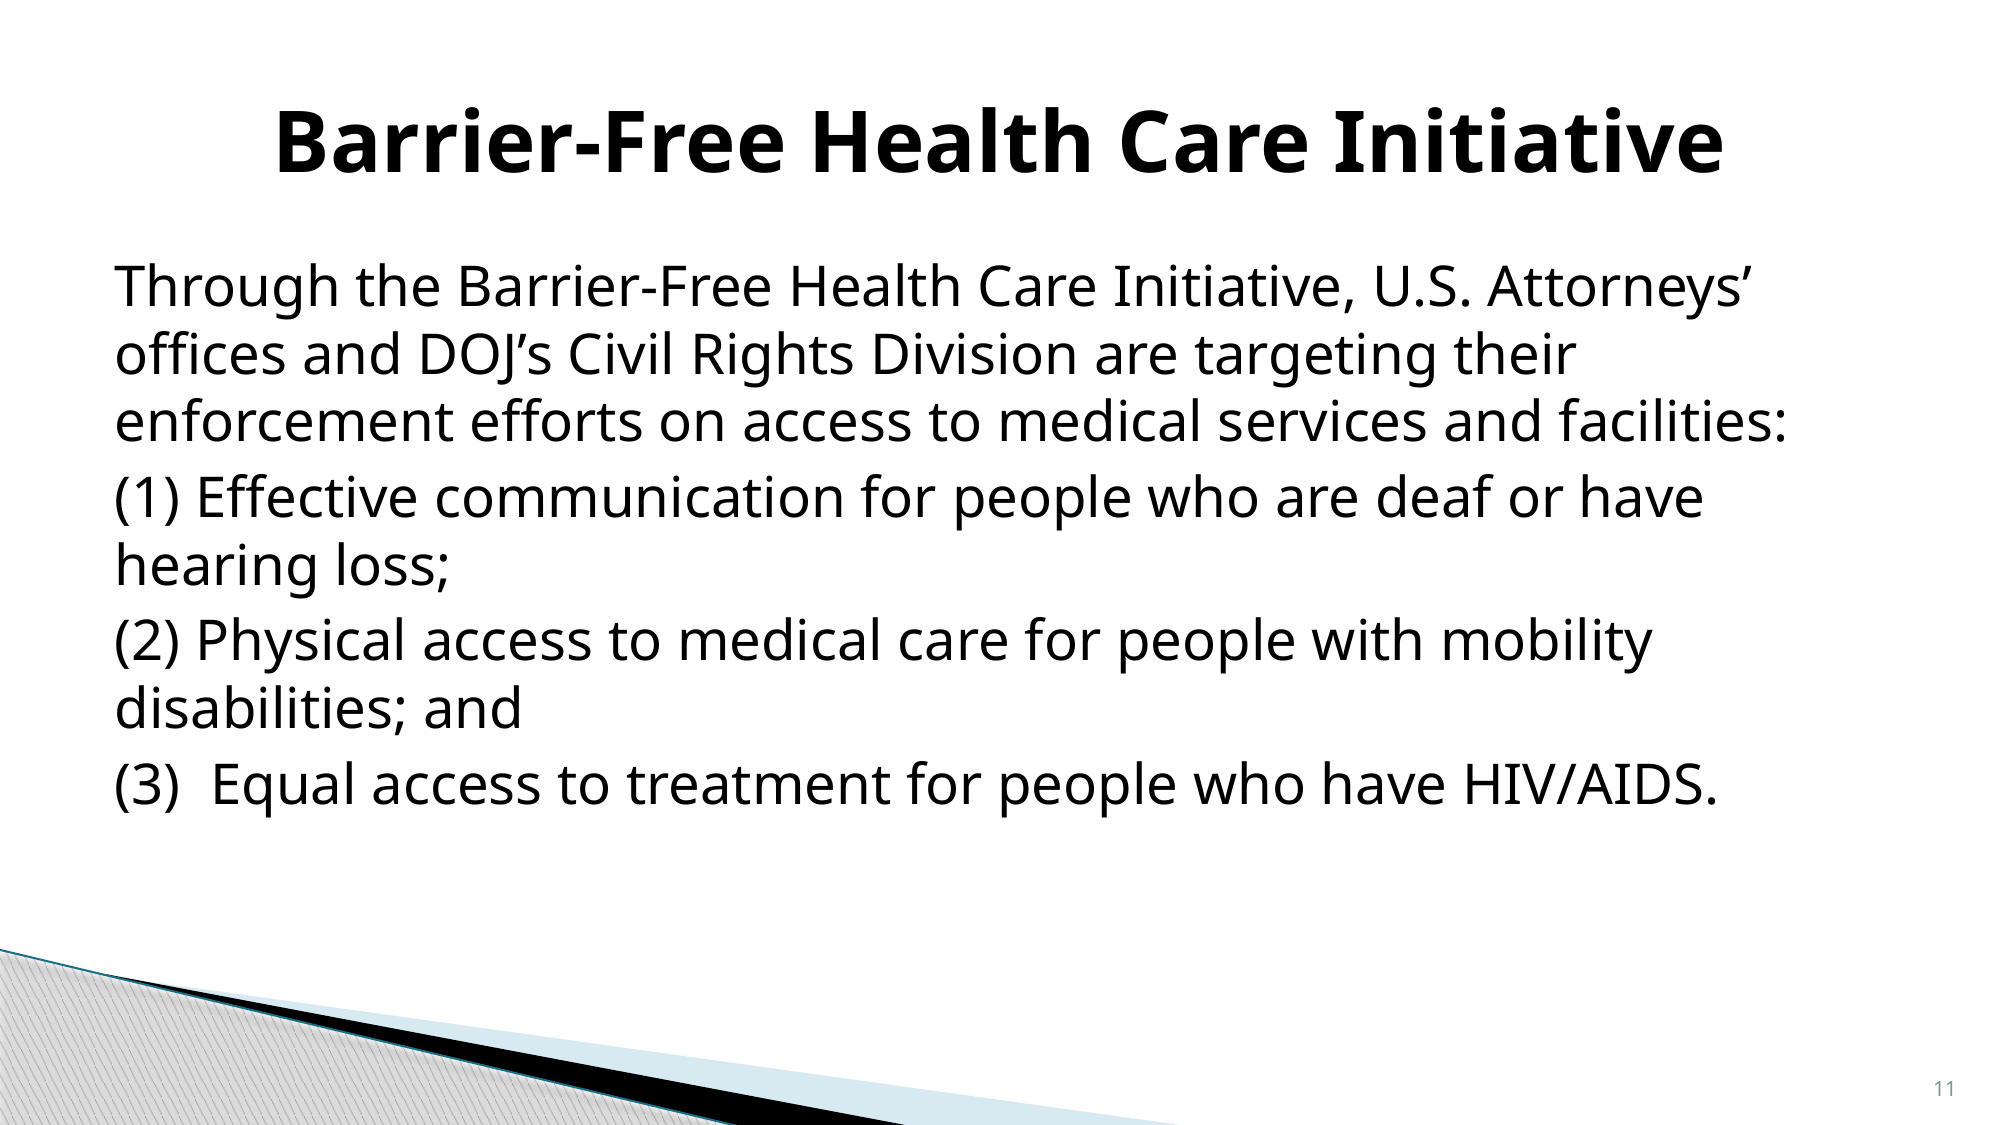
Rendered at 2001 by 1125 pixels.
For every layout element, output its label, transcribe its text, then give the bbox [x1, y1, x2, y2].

slide_number 11 [1891, 1051, 1972, 1112]
list Through the Barrier-Free Health Care Initiative, U.S. Attorneys’ offices and DOJ’s Civil Rights Division are targeting their enforcement efforts on access to medical services and facilities: (1) Effective communication for people who are deaf or have hearing loss; (2) Physical access to medical care for people with mobility disabilities; and (3) Equal access to treatment for people who have HIV/AIDS. [99, 243, 1900, 986]
title Barrier-Free Health Care Initiative [99, 45, 1900, 233]
